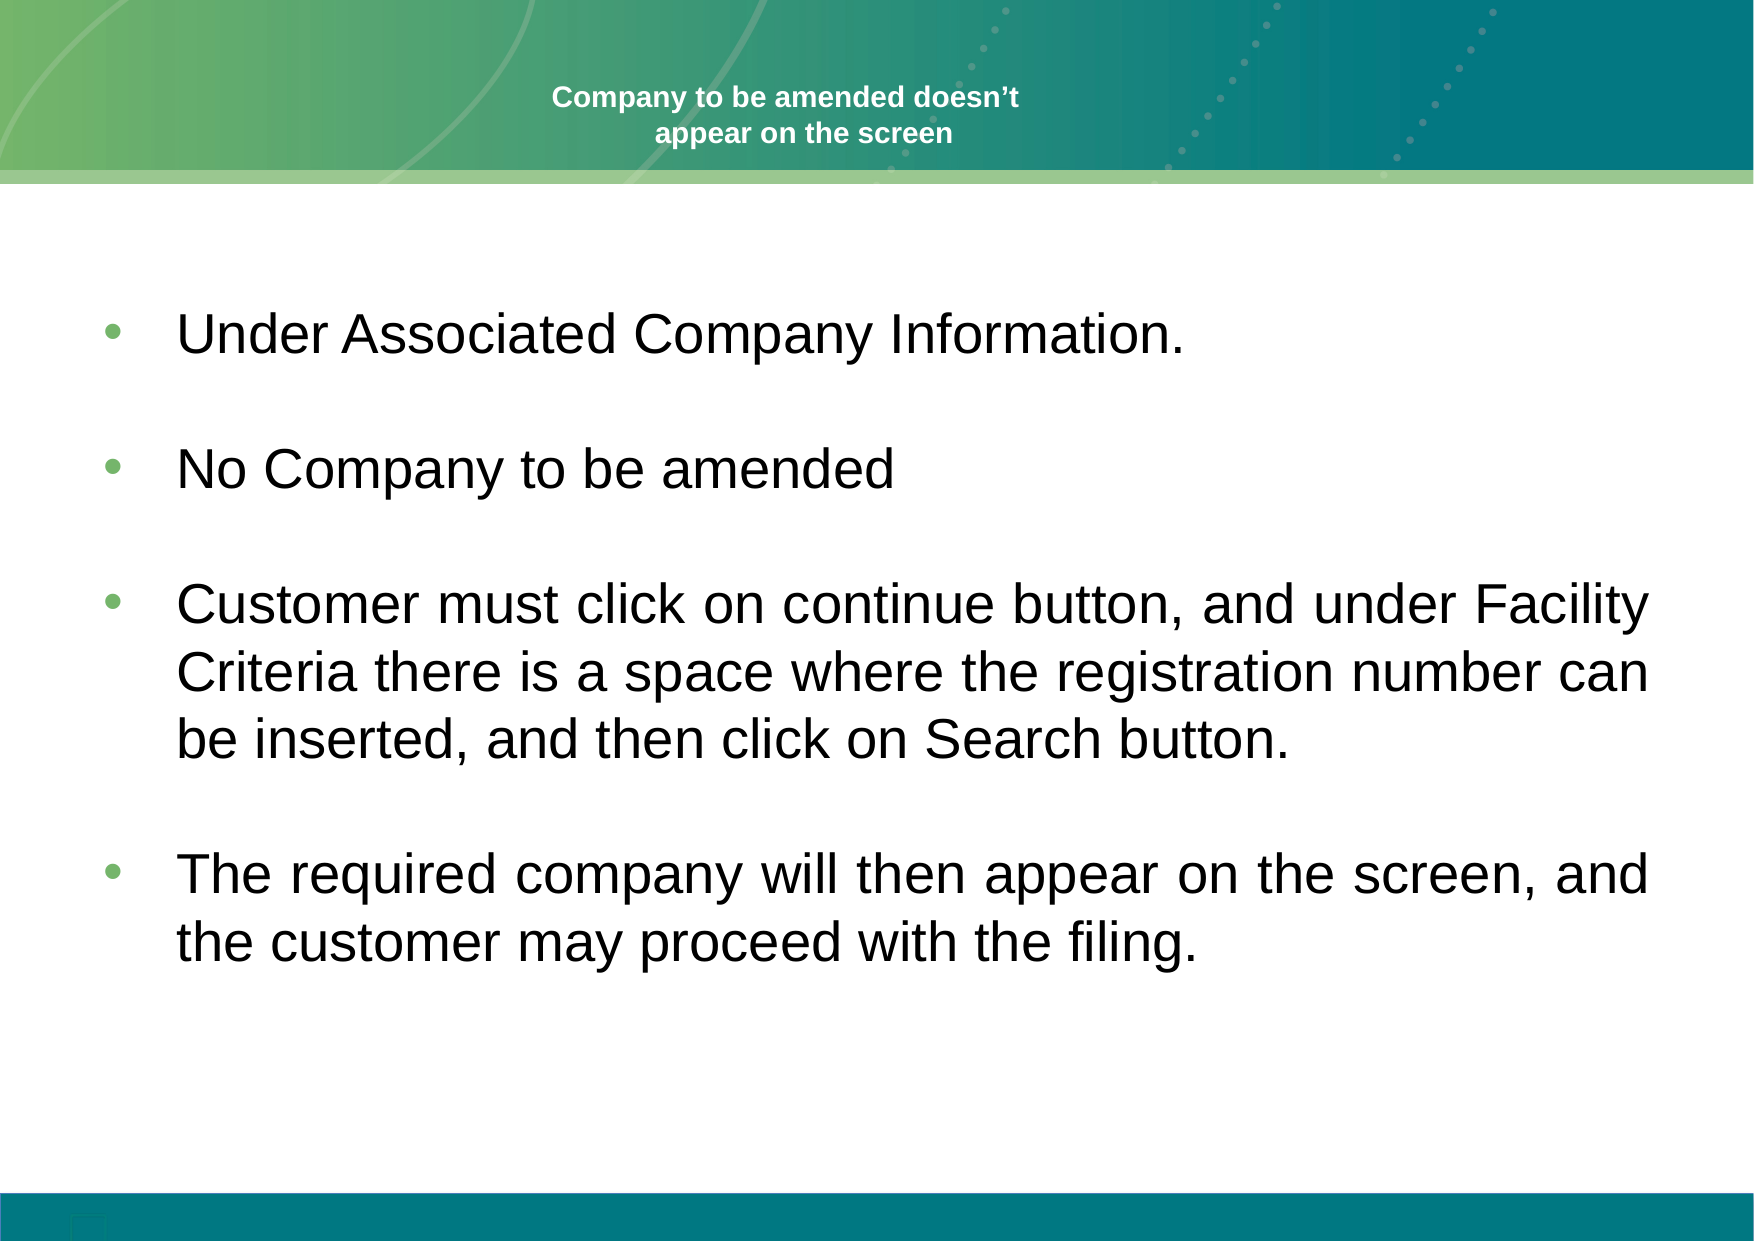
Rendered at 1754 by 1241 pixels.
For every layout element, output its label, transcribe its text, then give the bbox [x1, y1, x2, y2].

picture [0, 0, 1754, 1241]
list Under Associated Company Information. No Company to be amended Customer must click on continue button, and under Facility Criteria there is a space where the registration number can be inserted, and then click on Search button. The required company will then appear on the screen, and the customer may proceed with the filing. [87, 289, 1666, 1109]
title Company to be amended doesn’t appear on the screen [87, 69, 1493, 196]
